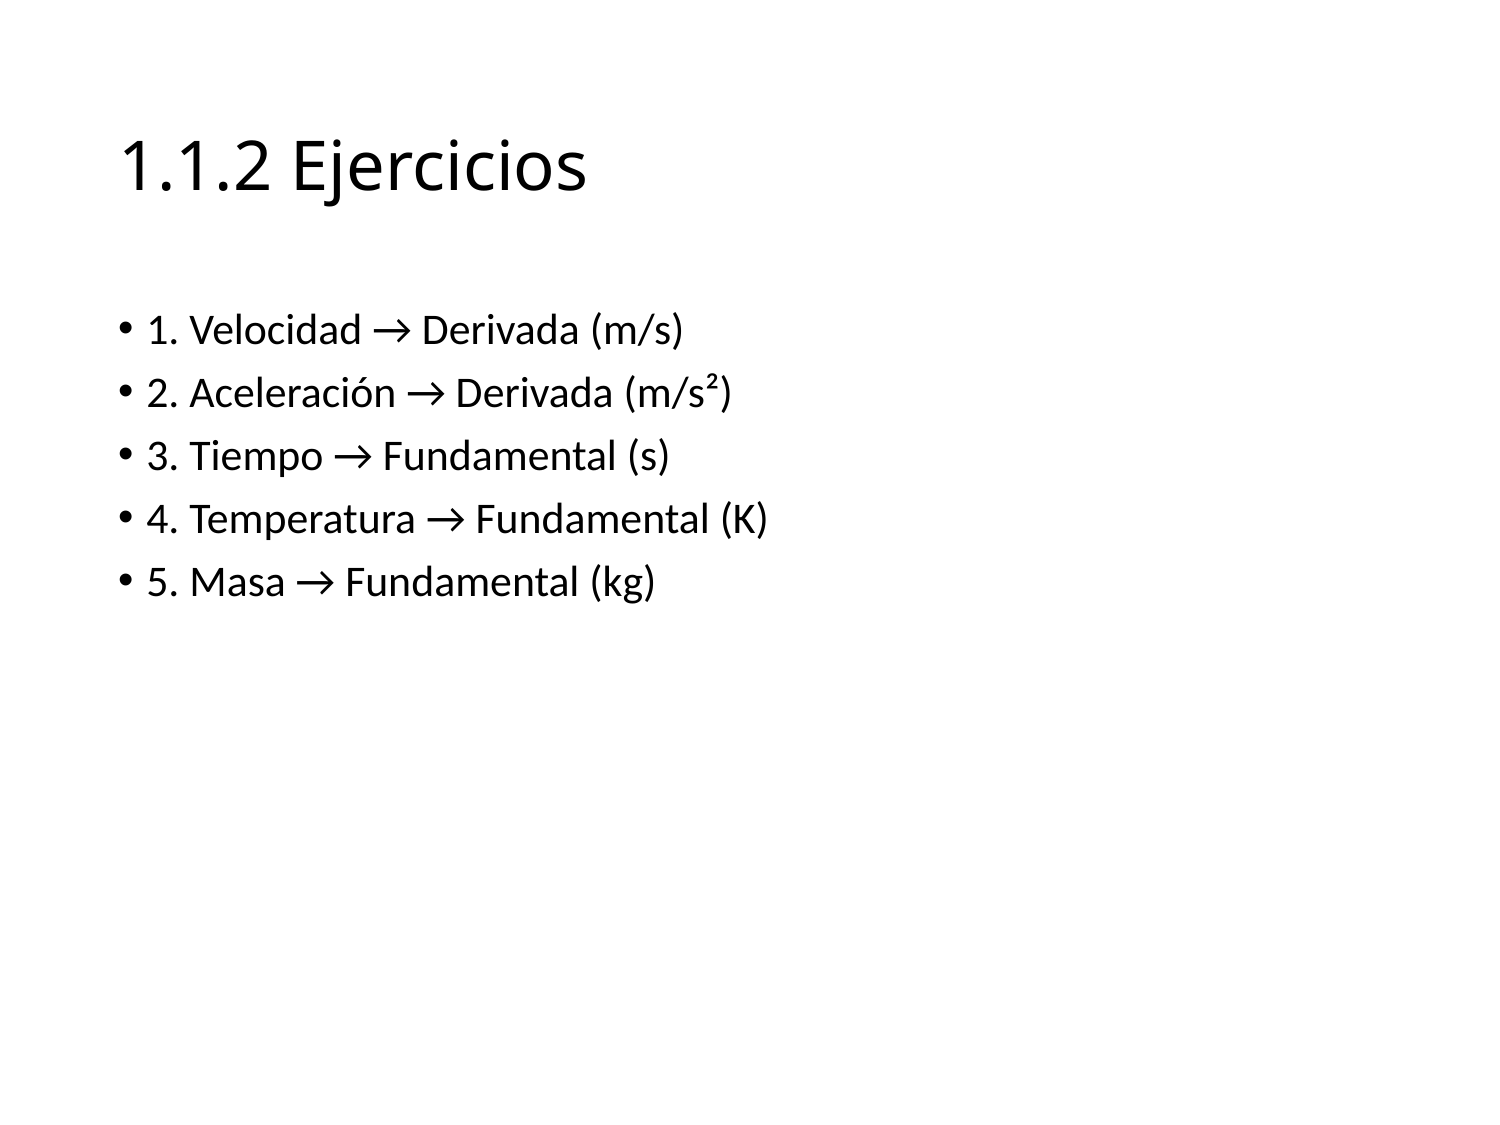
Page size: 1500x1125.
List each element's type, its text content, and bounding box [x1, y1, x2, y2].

list 1. Velocidad → Derivada (m/s) 2. Aceleración → Derivada (m/s²) 3. Tiempo → Fundamental (s) 4. Temperatura → Fundamental (K) 5. Masa → Fundamental (kg) [103, 299, 1397, 1014]
title 1.1.2 Ejercicios [103, 59, 1397, 278]
